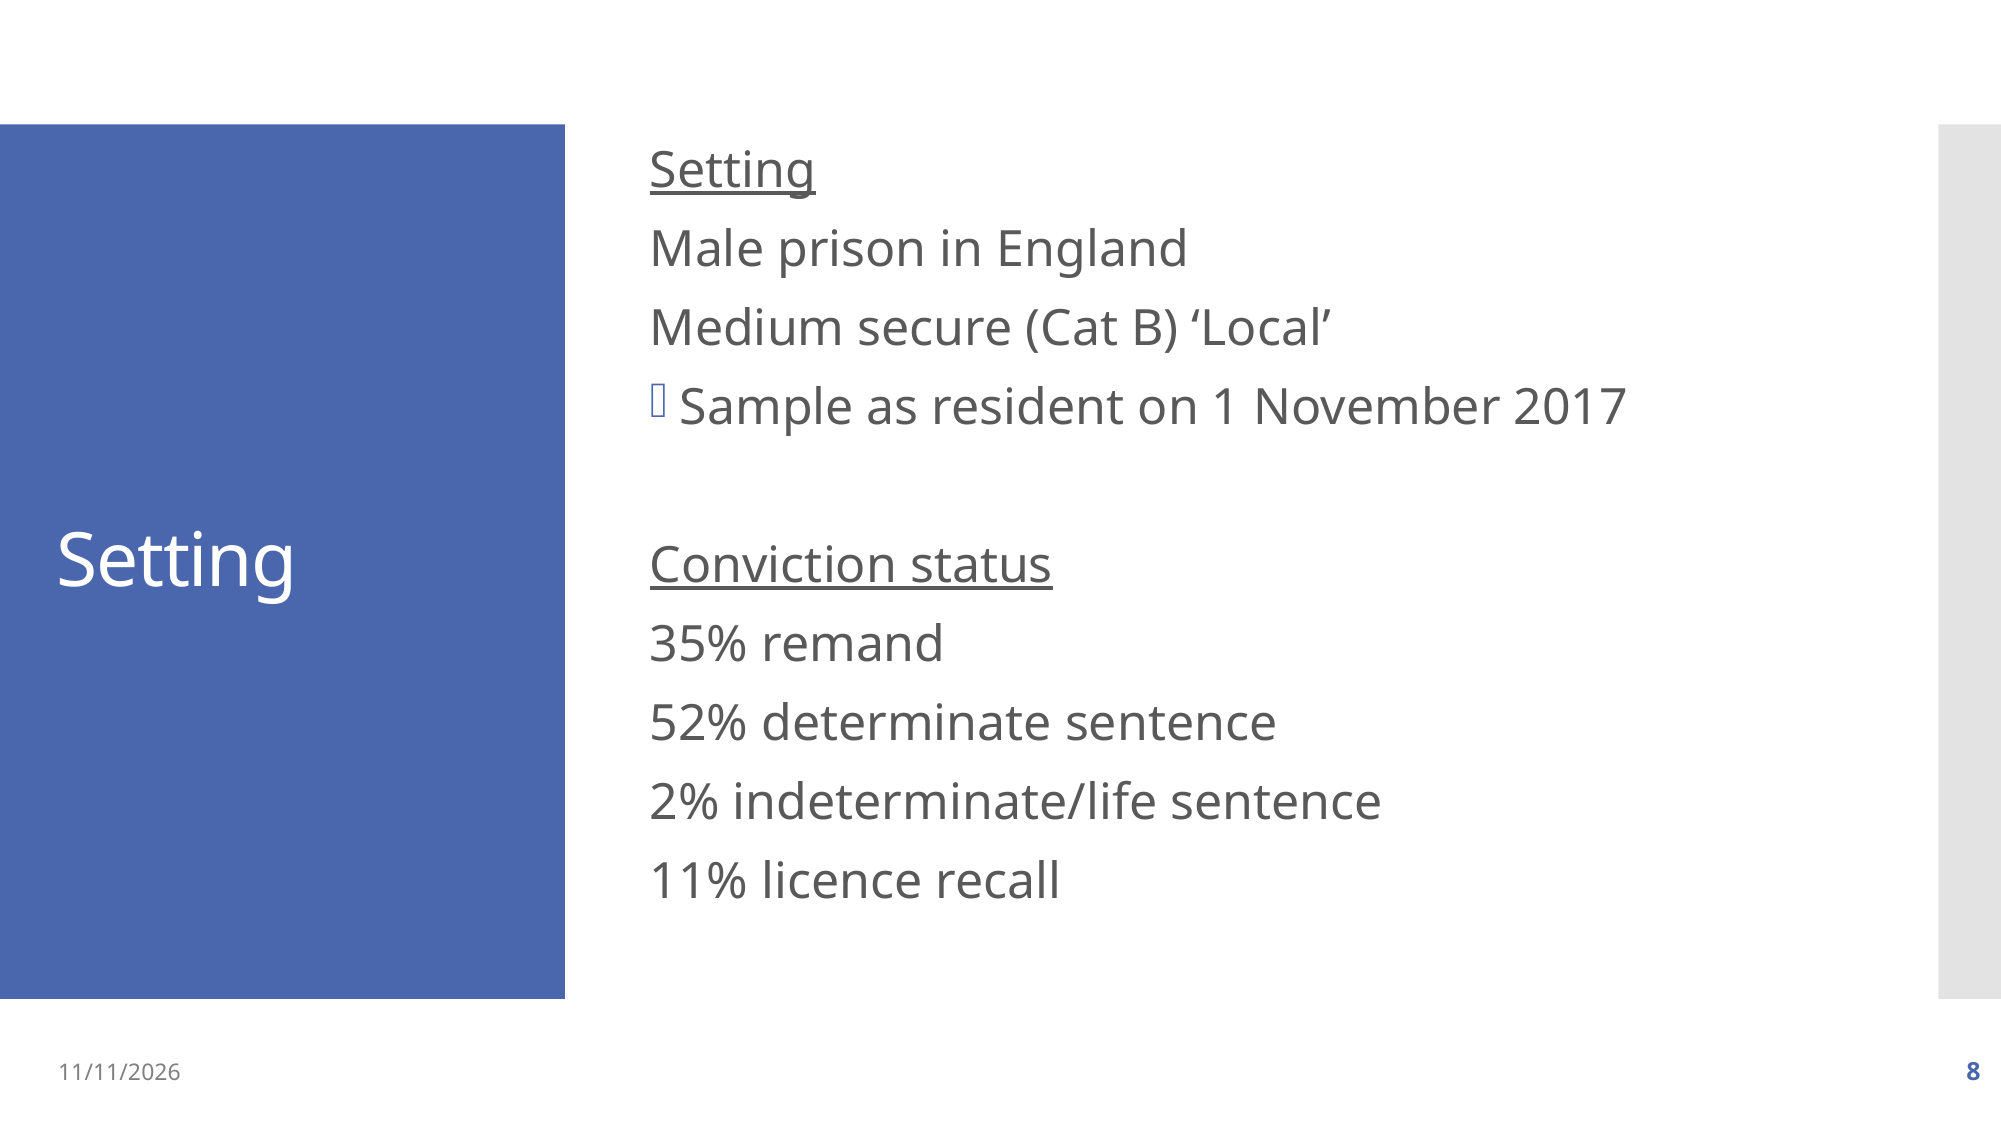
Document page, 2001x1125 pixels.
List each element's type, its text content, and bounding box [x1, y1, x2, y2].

list Setting Male prison in England Medium secure (Cat B) ‘Local’ Sample as resident on 1 November 2017 Conviction status 35% remand 52% determinate sentence 2% indeterminate/life sentence 11% licence recall [634, 141, 1835, 982]
slide_number 8 [1744, 1042, 1996, 1103]
title Setting [41, 184, 525, 940]
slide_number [43, 1042, 493, 1103]
